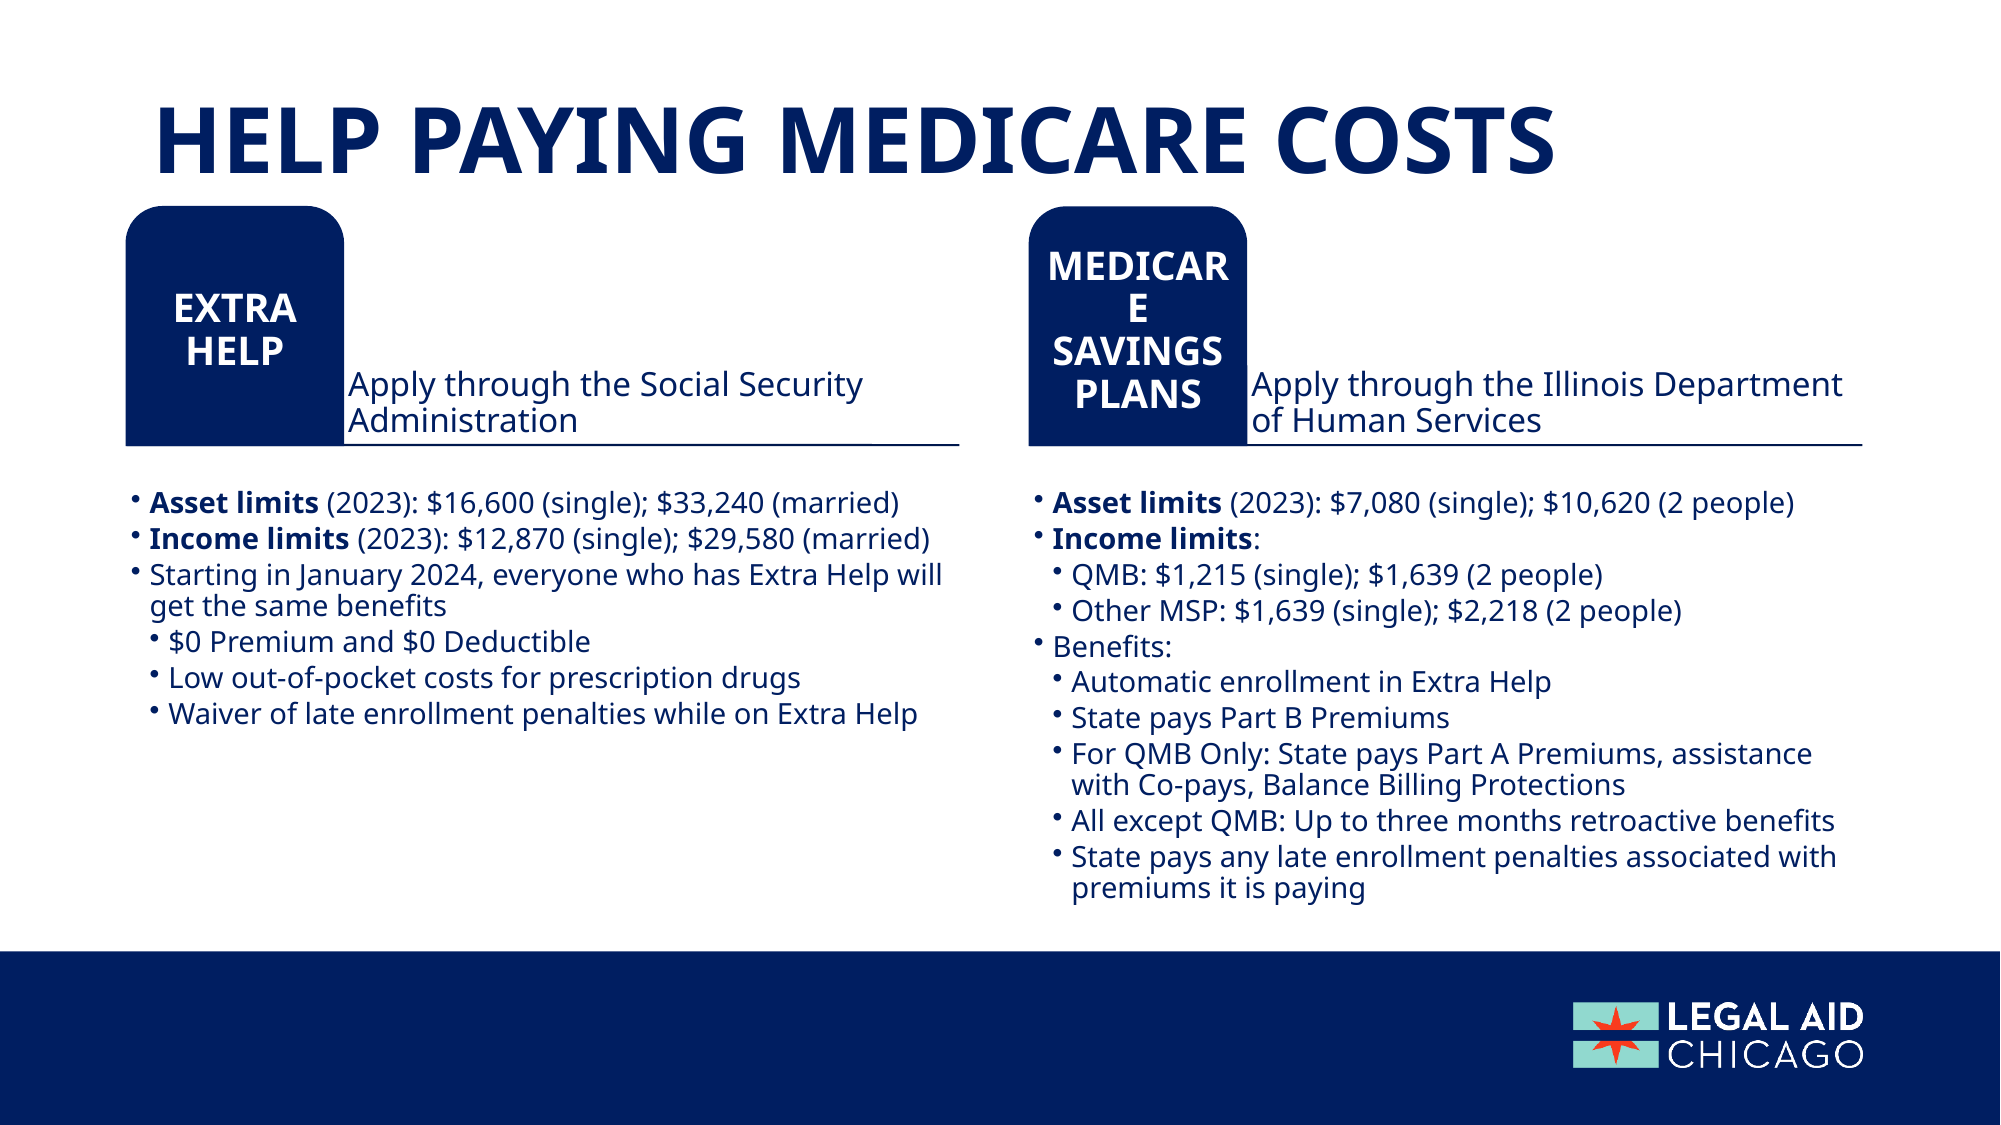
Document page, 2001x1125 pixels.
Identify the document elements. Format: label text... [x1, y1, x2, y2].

picture [1573, 1002, 1863, 1068]
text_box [1029, 207, 1863, 922]
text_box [126, 207, 960, 922]
title Help paying medicare costs [137, 34, 1863, 253]
